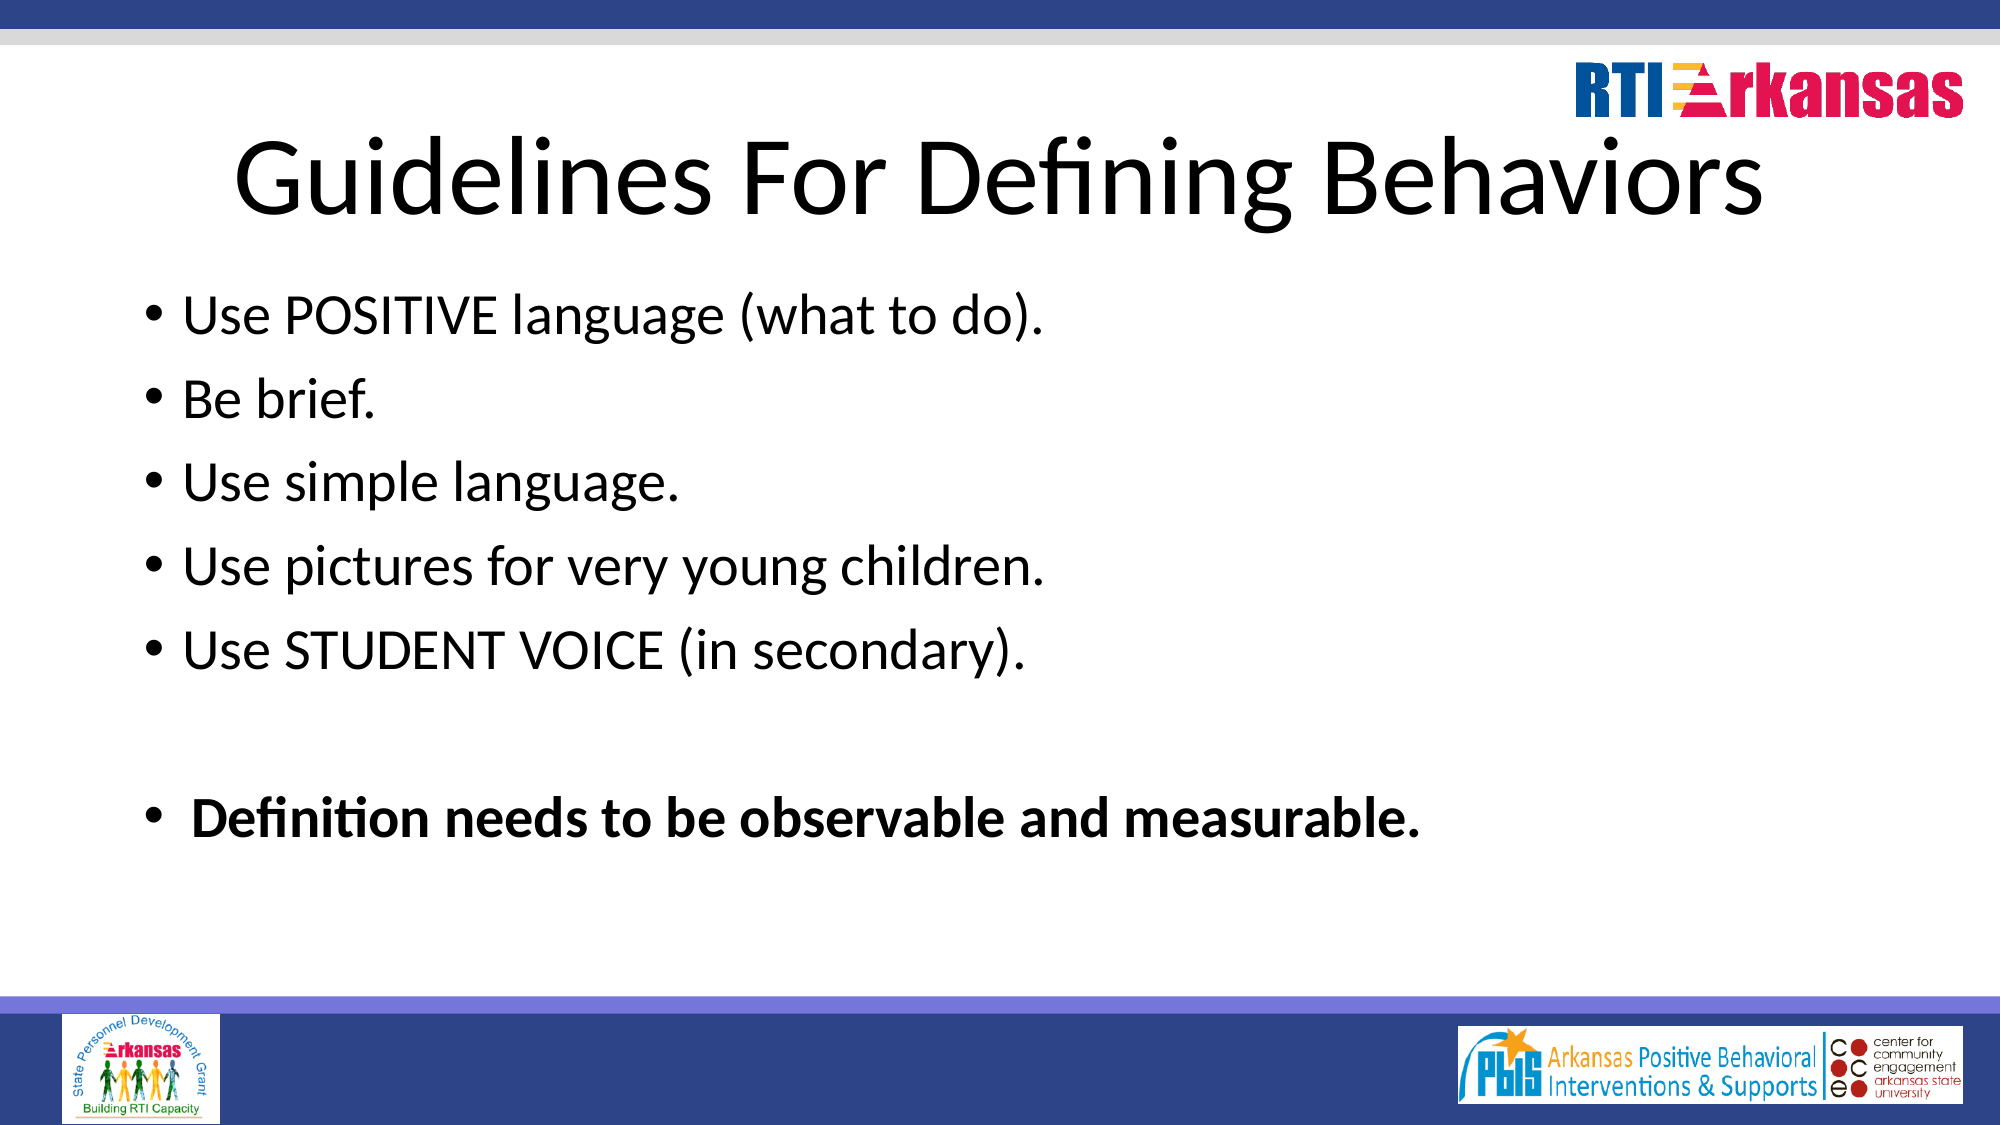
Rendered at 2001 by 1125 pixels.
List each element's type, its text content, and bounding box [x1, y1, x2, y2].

list Use POSITIVE language (what to do). Be brief. Use simple language. Use pictures for very young children. Use STUDENT VOICE (in secondary). Definition needs to be observable and measurable. [107, 283, 1883, 943]
picture [1573, 55, 1964, 118]
title Guidelines For Defining Behaviors [0, 118, 2000, 239]
picture [62, 1013, 220, 1124]
picture [1458, 1025, 1964, 1104]
